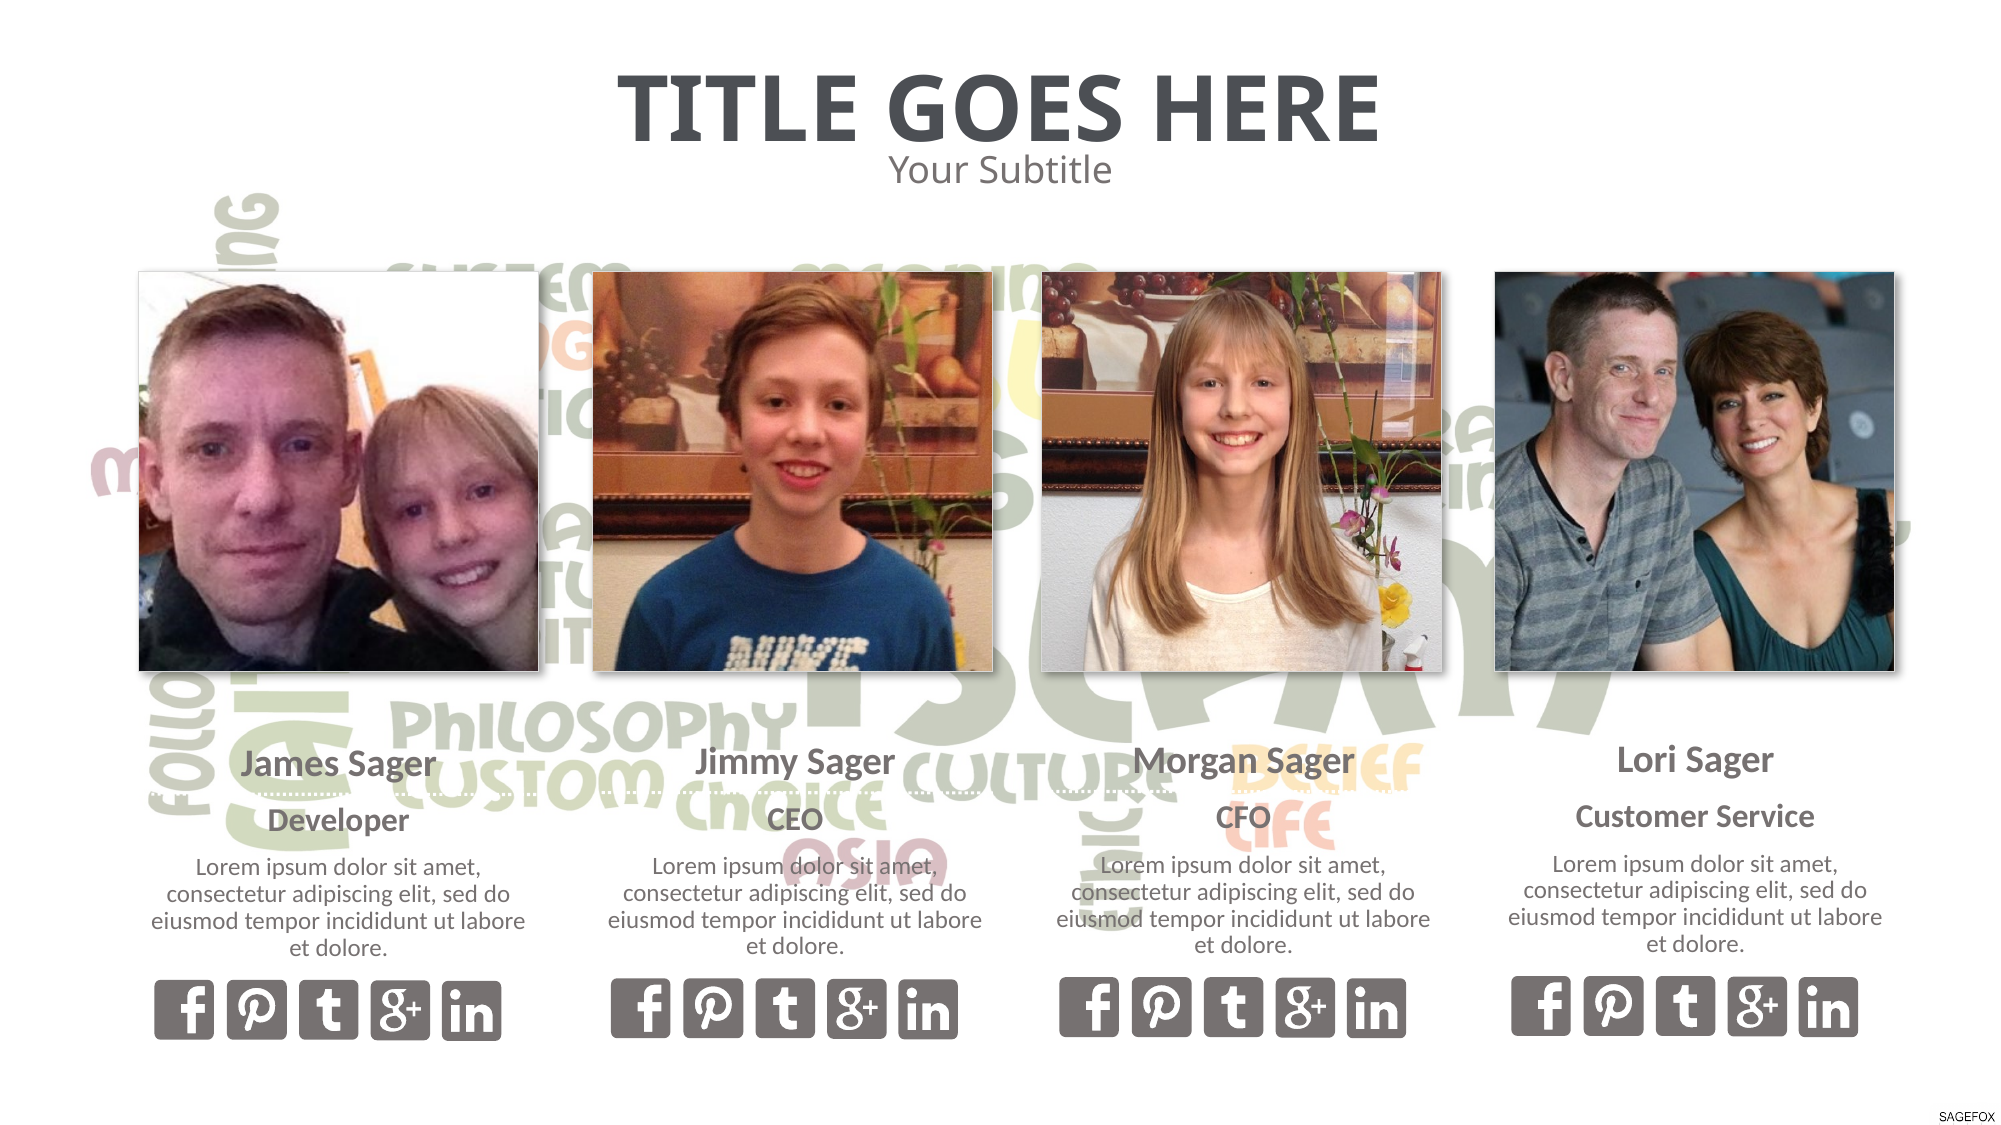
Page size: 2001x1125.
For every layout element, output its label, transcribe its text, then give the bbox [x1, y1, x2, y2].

text_box CEO [620, 798, 971, 841]
text_box Lorem ipsum dolor sit amet, consectetur adipiscing elit, sed do eiusmod tempor incididunt ut labore et dolore. [1043, 851, 1444, 965]
text_box [1494, 271, 1896, 673]
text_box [1059, 977, 1407, 1039]
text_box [154, 979, 502, 1041]
text_box Lorem ipsum dolor sit amet, consectetur adipiscing elit, sed do eiusmod tempor incididunt ut labore et dolore. [138, 854, 539, 968]
picture [1936, 1111, 1997, 1125]
text_box [1040, 270, 1442, 672]
text_box Developer [163, 799, 514, 842]
text_box Lorem ipsum dolor sit amet, consectetur adipiscing elit, sed do eiusmod tempor incididunt ut labore et dolore. [595, 852, 996, 966]
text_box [548, 42, 1452, 199]
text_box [1511, 976, 1859, 1038]
text_box CFO [1068, 797, 1419, 840]
text_box Lorem ipsum dolor sit amet, consectetur adipiscing elit, sed do eiusmod tempor incididunt ut labore et dolore. [1495, 850, 1896, 964]
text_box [610, 978, 958, 1040]
text_box [138, 270, 540, 672]
text_box James Sager [163, 742, 514, 785]
text_box Morgan Sager [1068, 739, 1419, 782]
text_box Lori Sager [1520, 738, 1871, 781]
text_box Jimmy Sager [620, 740, 971, 784]
text_box Customer Service [1520, 796, 1871, 839]
text_box [591, 270, 993, 672]
